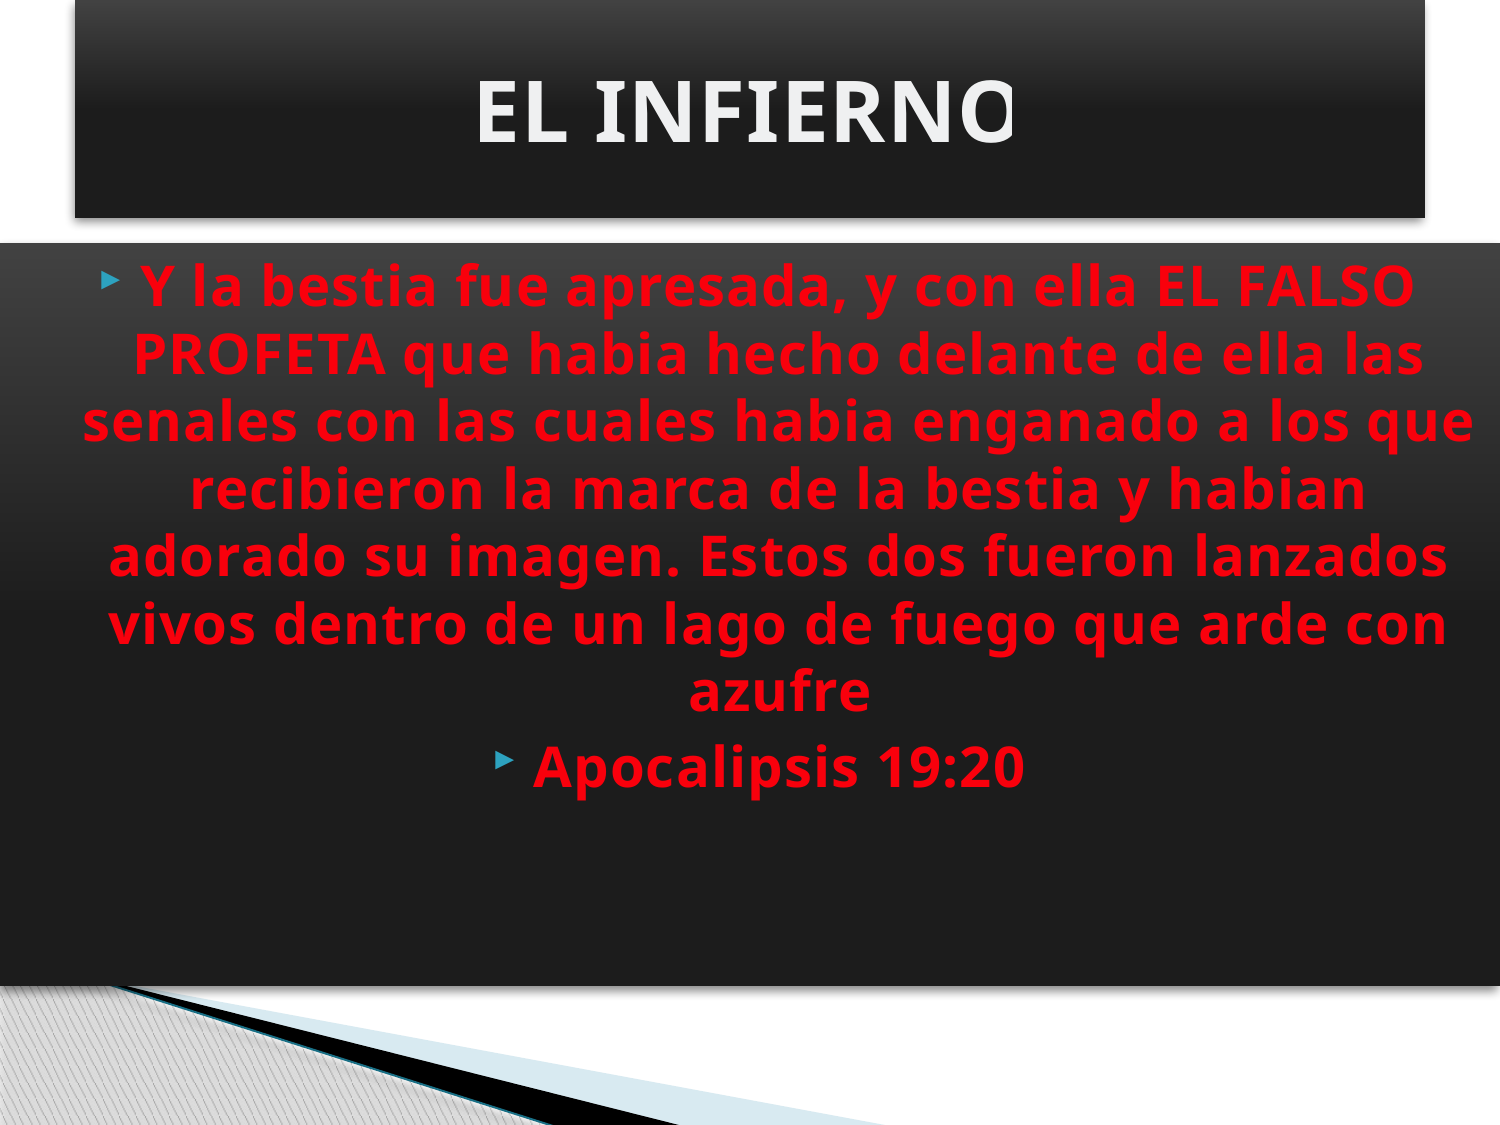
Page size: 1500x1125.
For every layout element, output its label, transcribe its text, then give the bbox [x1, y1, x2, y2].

title EL INFIERNO [75, 0, 1425, 218]
list Y la bestia fue apresada, y con ella EL FALSO PROFETA que habia hecho delante de ella las senales con las cuales habia enganado a los que recibieron la marca de la bestia y habian adorado su imagen. Estos dos fueron lanzados vivos dentro de un lago de fuego que arde con azufre Apocalipsis 19:20 [0, 243, 1500, 986]
